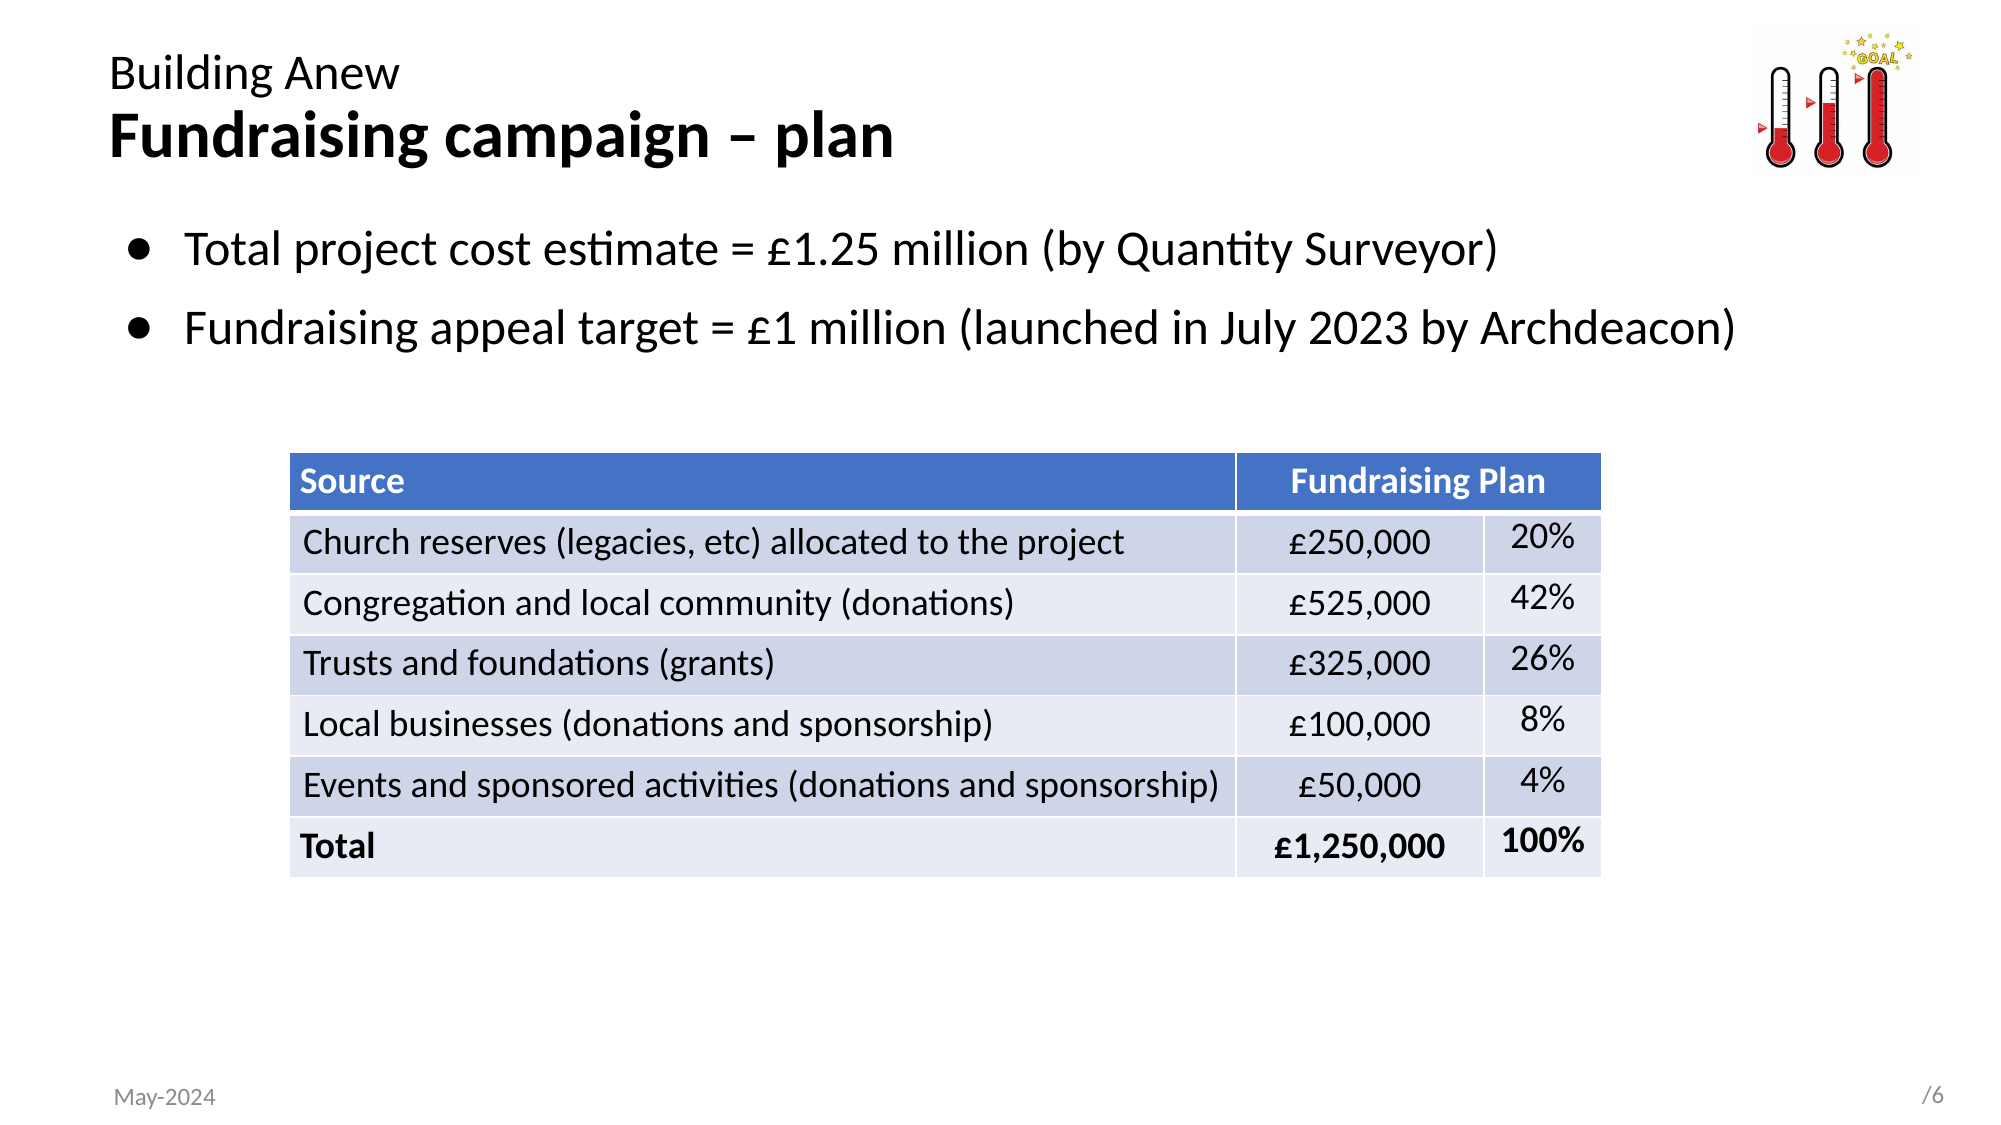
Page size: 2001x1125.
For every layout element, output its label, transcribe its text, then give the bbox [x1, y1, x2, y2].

title Building Anew Fundraising campaign – plan [94, 38, 1527, 207]
table_cell 26% [1485, 636, 1601, 695]
table_cell 8% [1485, 696, 1601, 755]
table_cell £1,250,000 [1237, 818, 1483, 877]
table_cell Congregation and local community (donations) [290, 575, 1235, 634]
table_header Fundraising Plan [1237, 453, 1601, 510]
text_box /6 [1778, 1063, 1960, 1124]
table_cell Trusts and foundations (grants) [290, 636, 1235, 695]
table_cell £100,000 [1237, 696, 1483, 755]
table_cell 4% [1485, 757, 1601, 816]
table_cell 20% [1485, 516, 1601, 573]
table_cell £50,000 [1237, 757, 1483, 816]
table_cell £325,000 [1237, 636, 1483, 695]
table_cell Local businesses (donations and sponsorship) [290, 696, 1235, 755]
table_header Source [290, 453, 1235, 510]
slide_number May-2024 [98, 1065, 549, 1125]
table_cell £525,000 [1237, 575, 1483, 634]
table_cell Church reserves (legacies, etc) allocated to the project [290, 516, 1235, 573]
text_box Total project cost estimate = £1.25 million (by Quantity Surveyor) Fundraising appeal target = £1 million (launched in July 2023 by Archdeacon) [94, 207, 1944, 1010]
table_cell Total [290, 818, 1235, 877]
table_cell 100% [1485, 818, 1601, 877]
table_cell Events and sponsored activities (donations and sponsorship) [290, 757, 1235, 816]
picture [1748, 23, 1922, 178]
table_cell £250,000 [1237, 516, 1483, 573]
table_cell 42% [1485, 575, 1601, 634]
